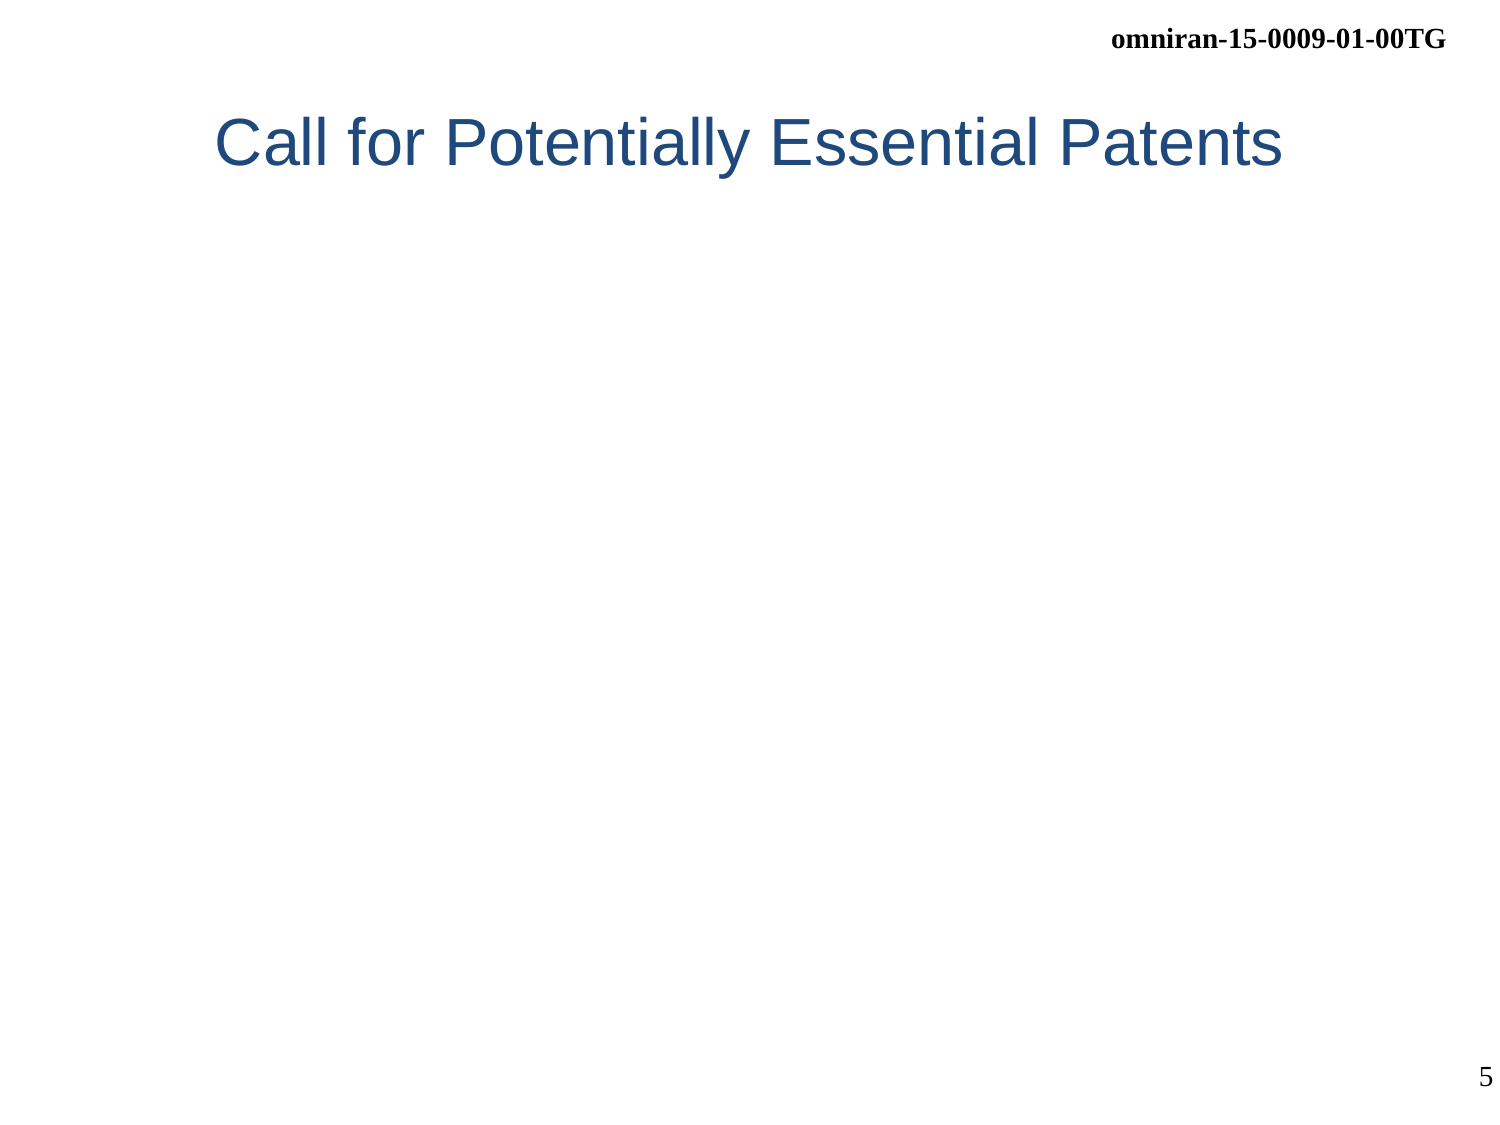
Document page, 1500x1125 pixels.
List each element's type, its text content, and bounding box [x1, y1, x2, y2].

title Call for Potentially Essential Patents [75, 45, 1425, 233]
